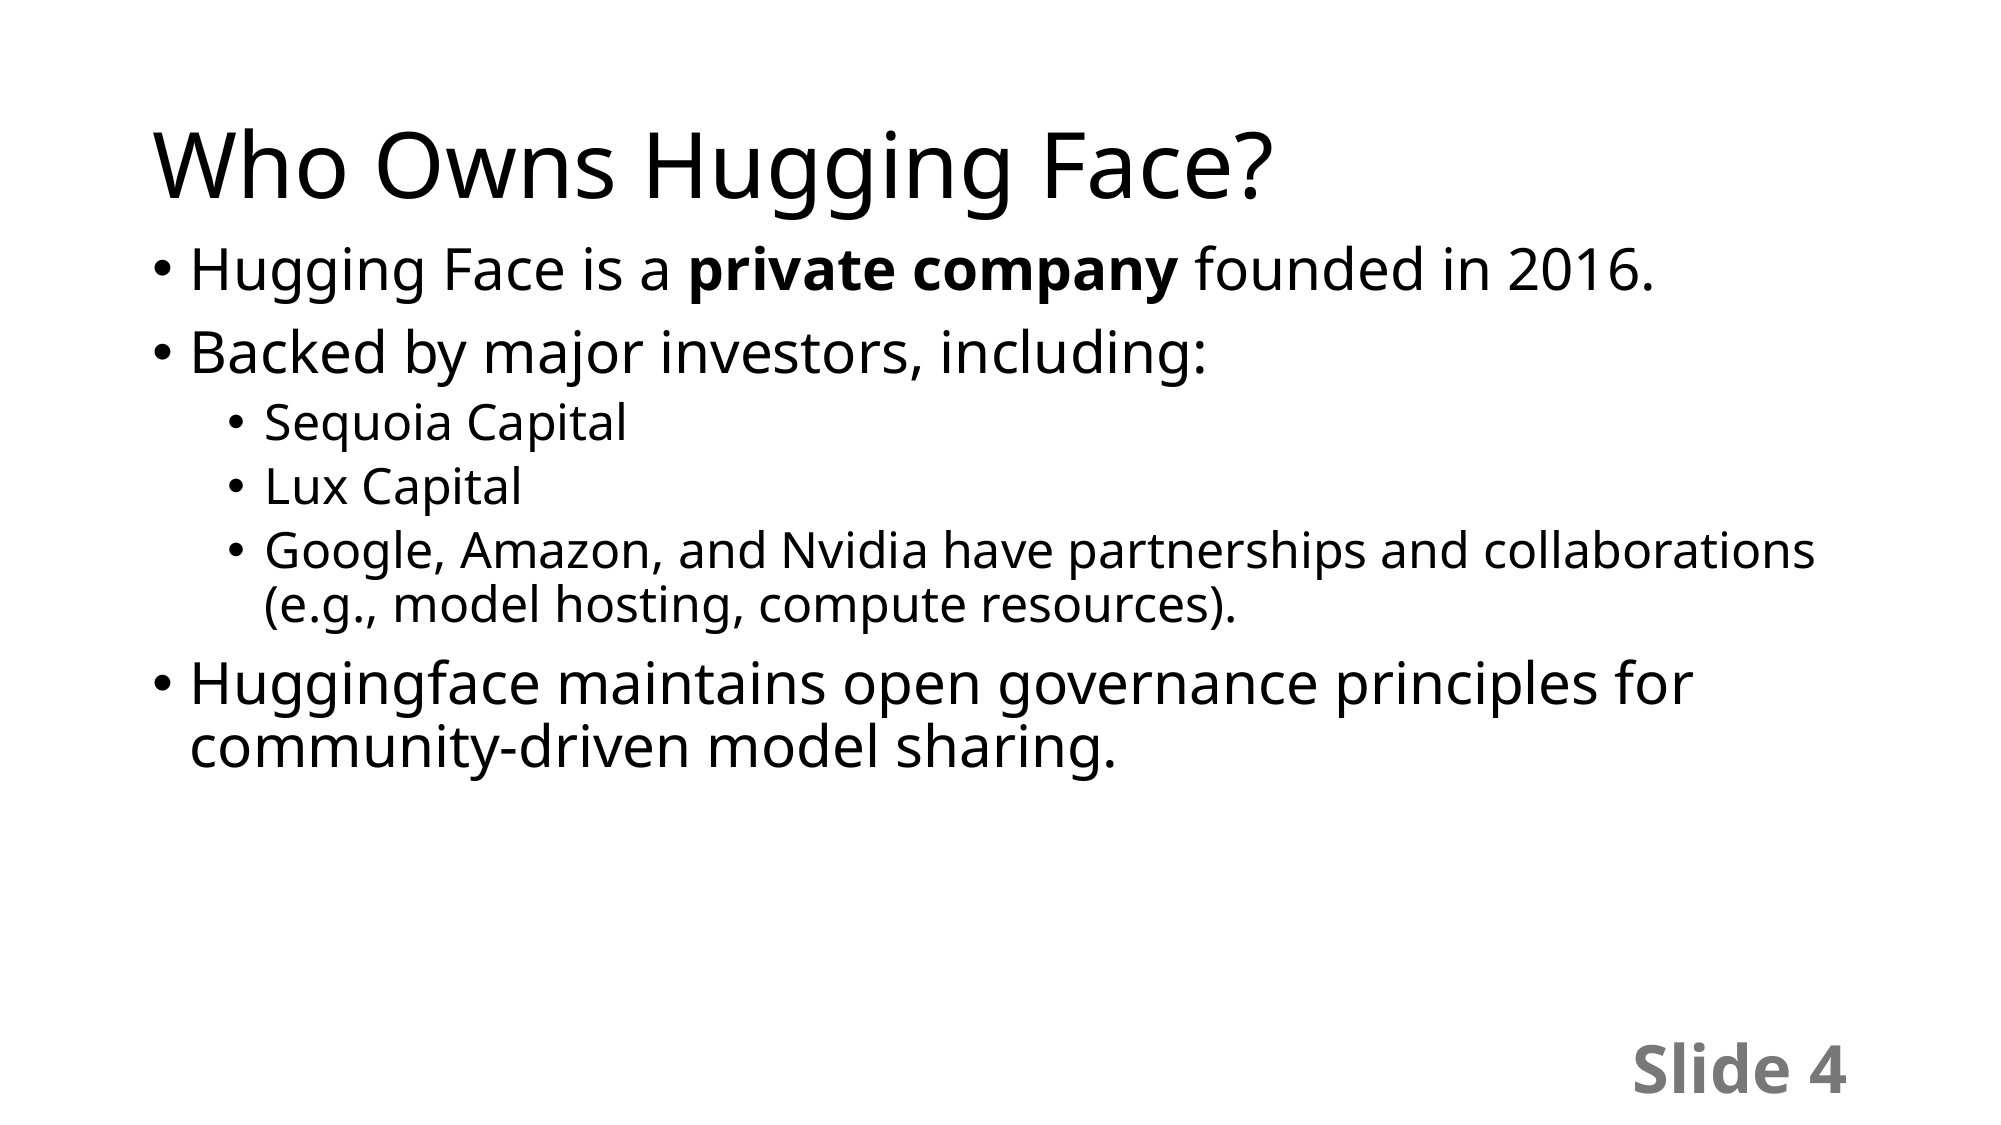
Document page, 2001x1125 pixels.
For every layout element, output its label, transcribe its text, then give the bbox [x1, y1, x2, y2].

title Who Owns Hugging Face? [137, 59, 1863, 232]
list Hugging Face is a private company founded in 2016. Backed by major investors, including: Sequoia Capital Lux Capital Google, Amazon, and Nvidia have partnerships and collaborations (e.g., model hosting, compute resources). Huggingface maintains open governance principles for community-driven model sharing. [137, 232, 1947, 1014]
slide_number Slide 4 [1412, 1042, 1863, 1103]
